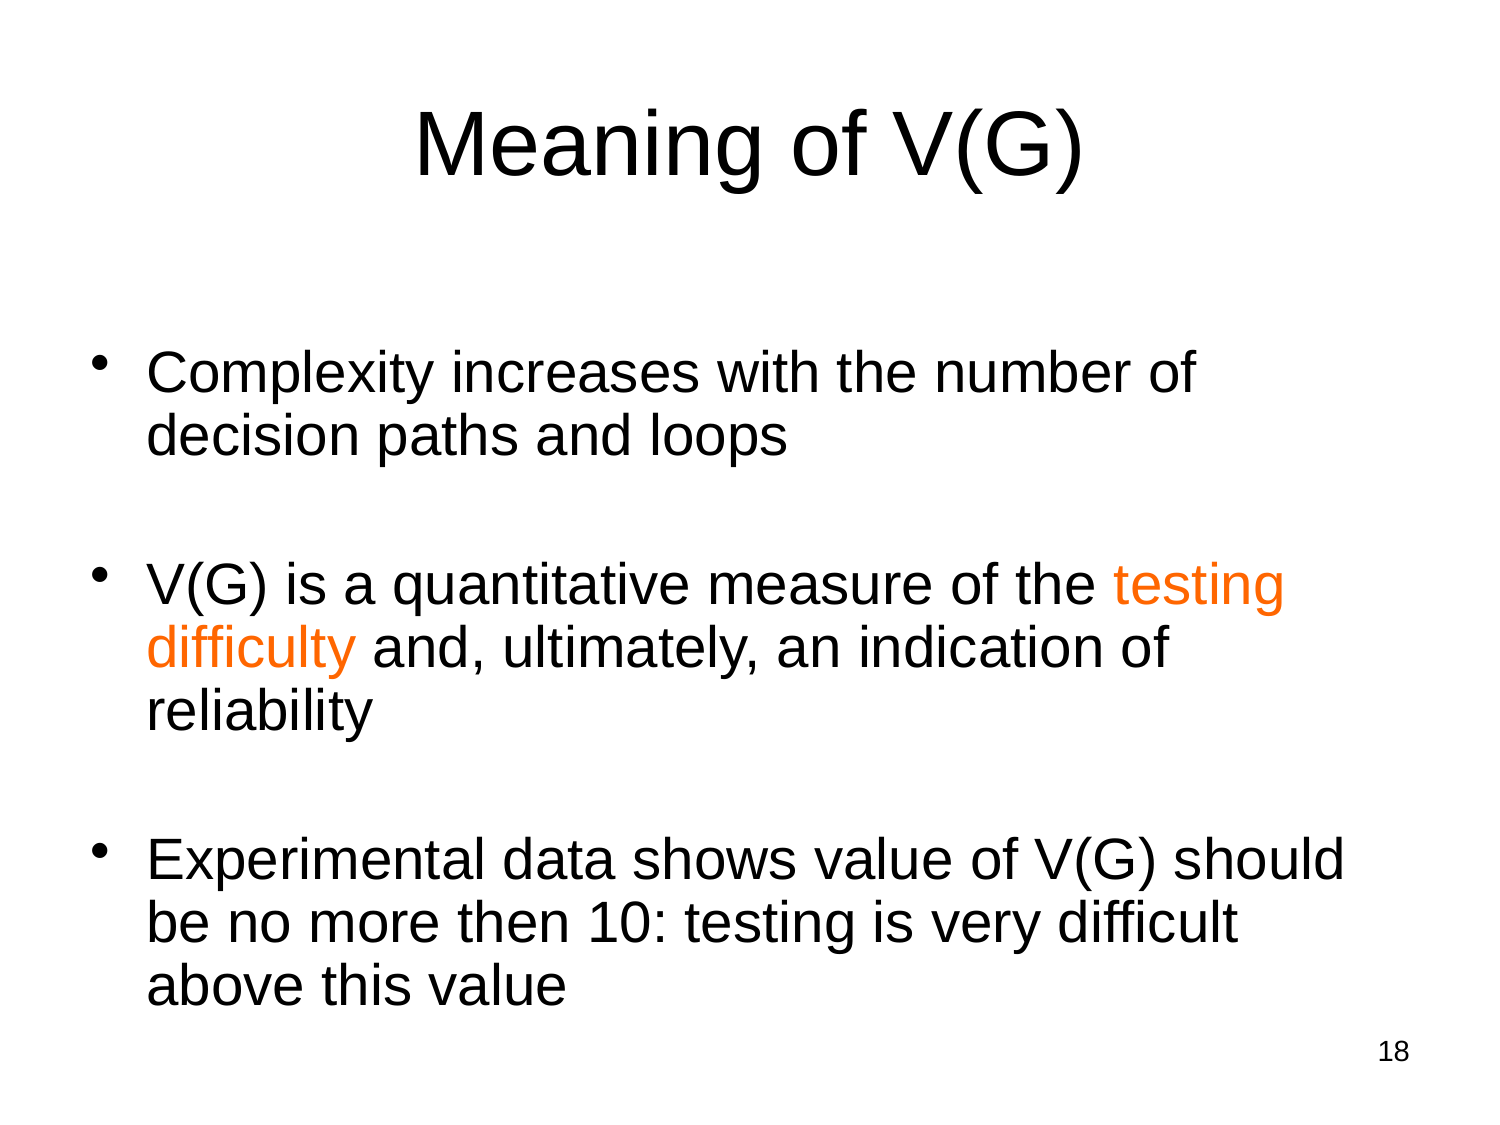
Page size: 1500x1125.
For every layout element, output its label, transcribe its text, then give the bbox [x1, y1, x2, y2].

list Complexity increases with the number of decision paths and loops V(G) is a quantitative measure of the testing difficulty and, ultimately, an indication of reliability Experimental data shows value of V(G) should be no more then 10: testing is very difficult above this value [74, 262, 1426, 1006]
title Meaning of V(G) [74, 44, 1426, 233]
slide_number 18 [1074, 1024, 1426, 1103]
